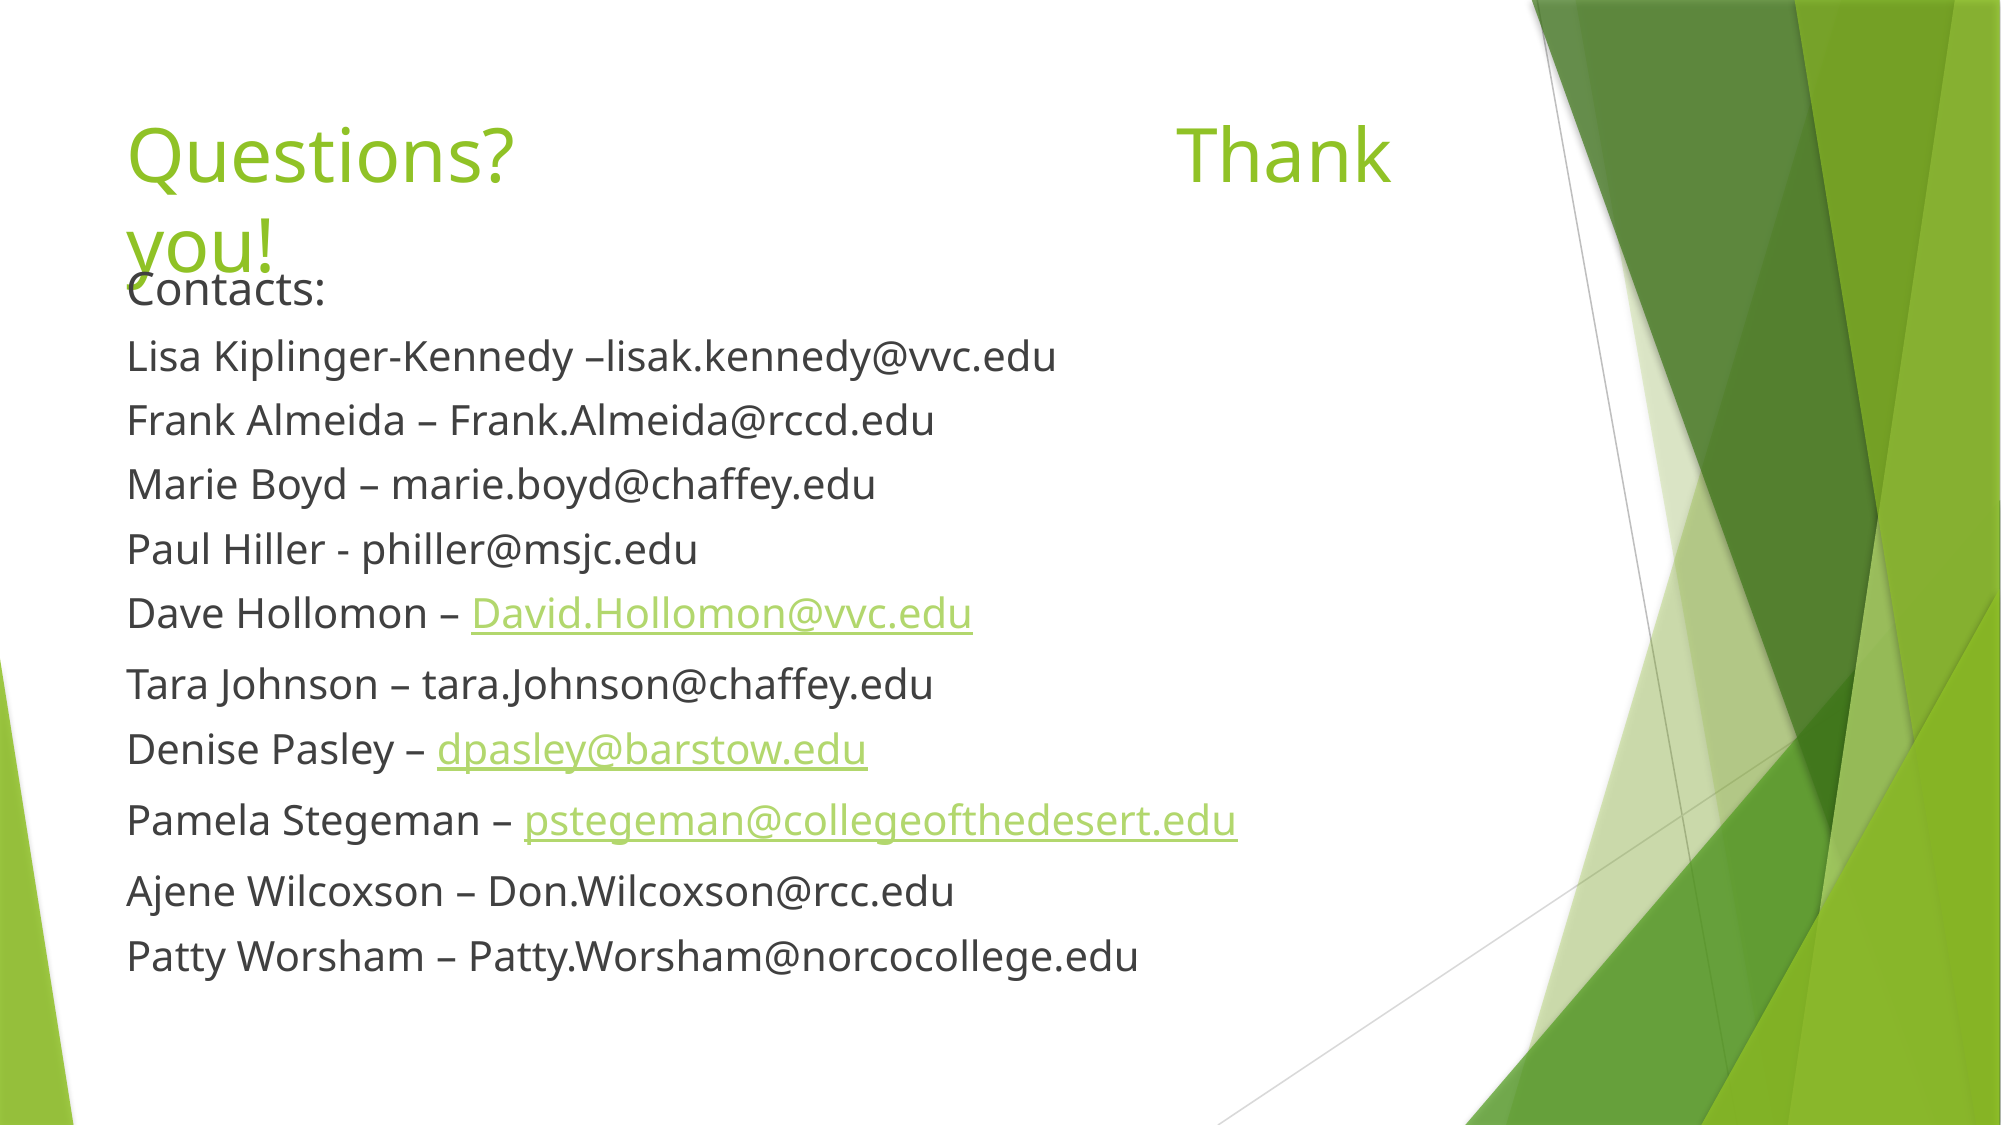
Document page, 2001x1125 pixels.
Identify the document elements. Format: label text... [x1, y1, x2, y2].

title Questions? Thank you! [111, 99, 1522, 231]
list Contacts: Lisa Kiplinger-Kennedy –lisak.kennedy@vvc.edu Frank Almeida – Frank.Almeida@rccd.edu Marie Boyd – marie.boyd@chaffey.edu Paul Hiller - philler@msjc.edu Dave Hollomon – David.Hollomon@vvc.edu Tara Johnson – tara.Johnson@chaffey.edu Denise Pasley – dpasley@barstow.edu Pamela Stegeman – pstegeman@collegeofthedesert.edu Ajene Wilcoxson – Don.Wilcoxson@rcc.edu Patty Worsham – Patty.Worsham@norcocollege.edu [111, 252, 1522, 992]
